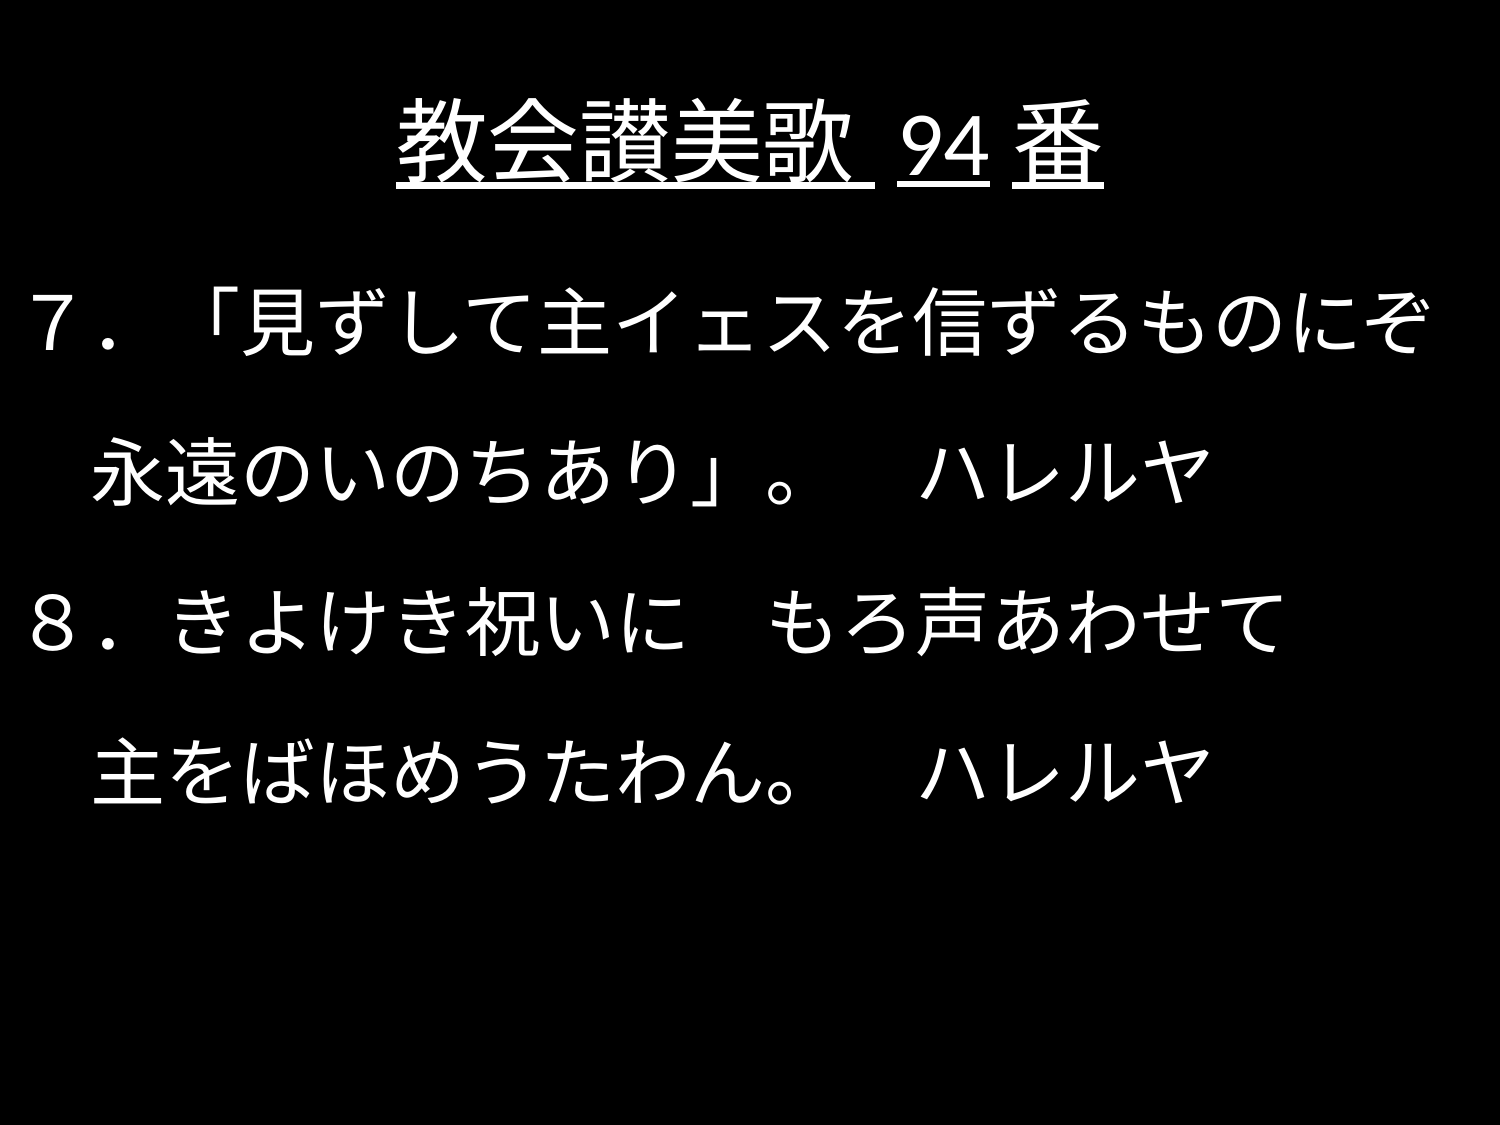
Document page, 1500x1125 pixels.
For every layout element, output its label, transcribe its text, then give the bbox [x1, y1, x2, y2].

title 教会讃美歌 94番 [74, 44, 1426, 222]
list ７．「見ずして主イェスを信ずるものにぞ 永遠のいのちあり」。 ハレルヤ ８．きよけき祝いに もろ声あわせて 主をばほめうたわん。 ハレルヤ [0, 222, 1500, 1125]
